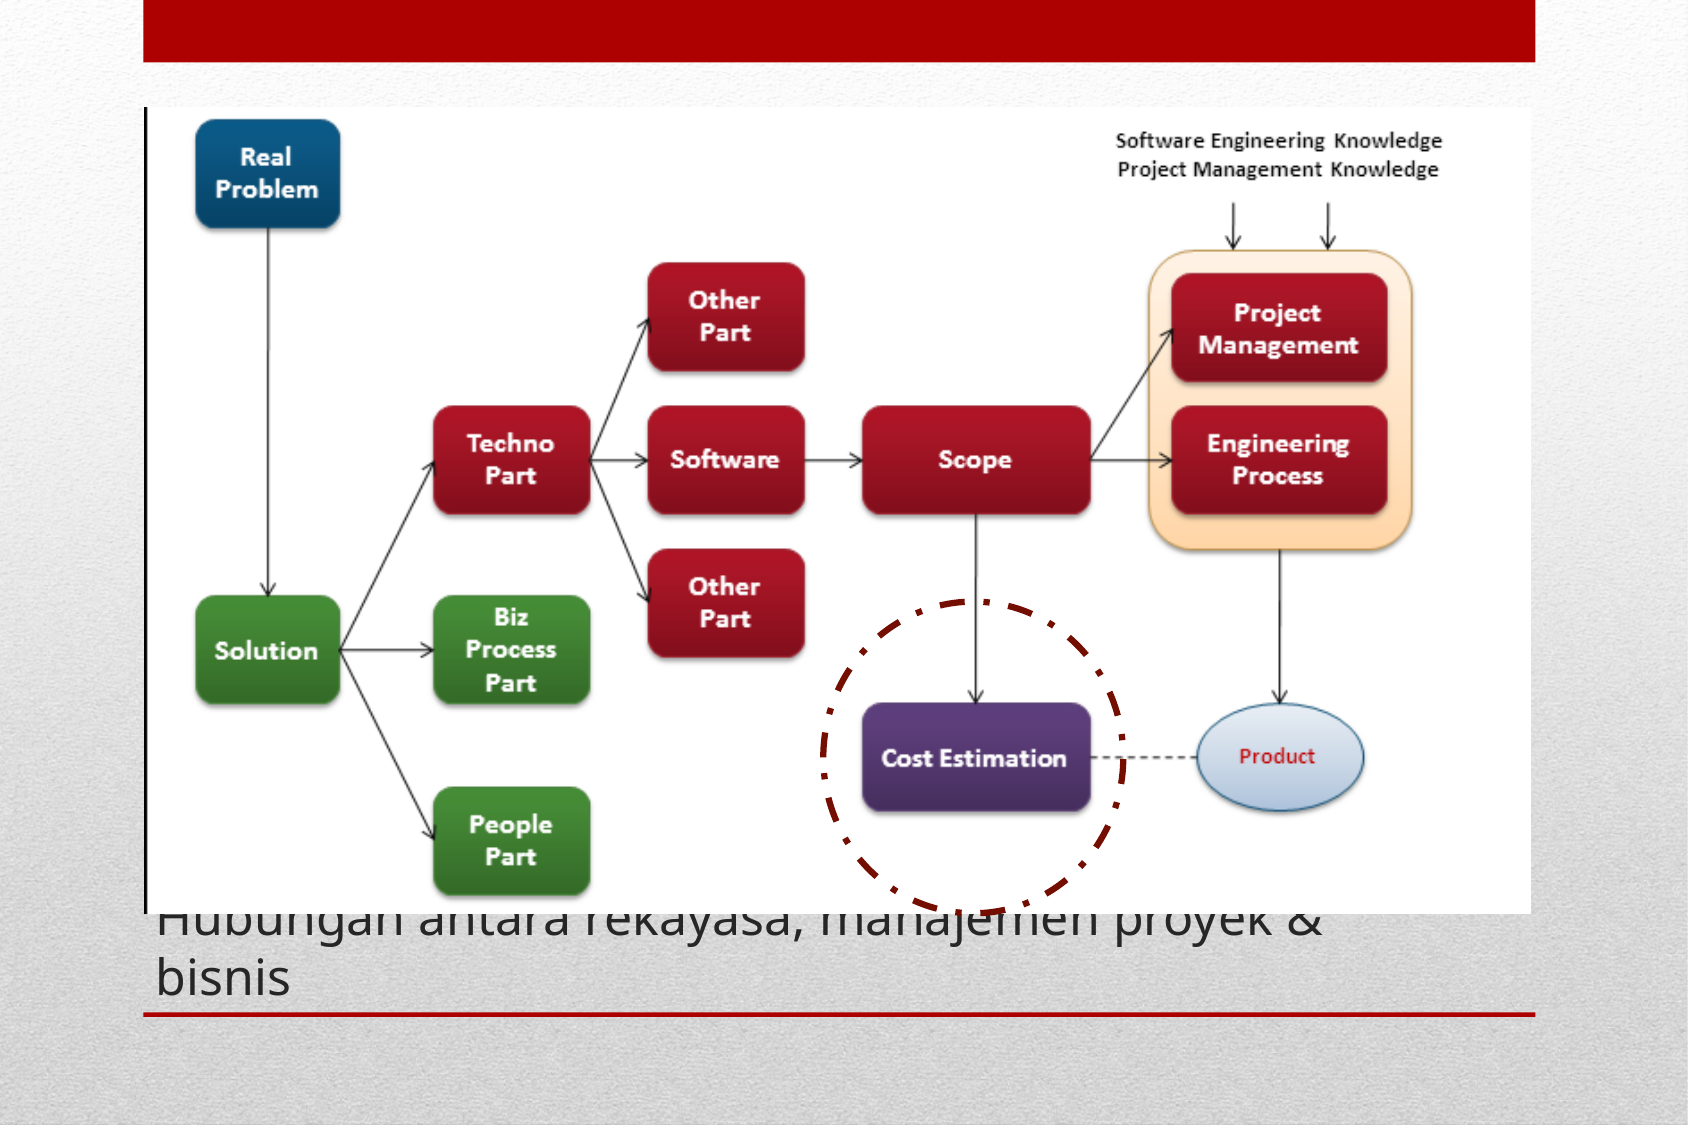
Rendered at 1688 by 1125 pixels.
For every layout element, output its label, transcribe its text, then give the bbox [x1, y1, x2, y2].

title Hubungan antara rekayasa, manajemen proyek & bisnis [140, 923, 1393, 1013]
picture [143, 106, 1531, 915]
